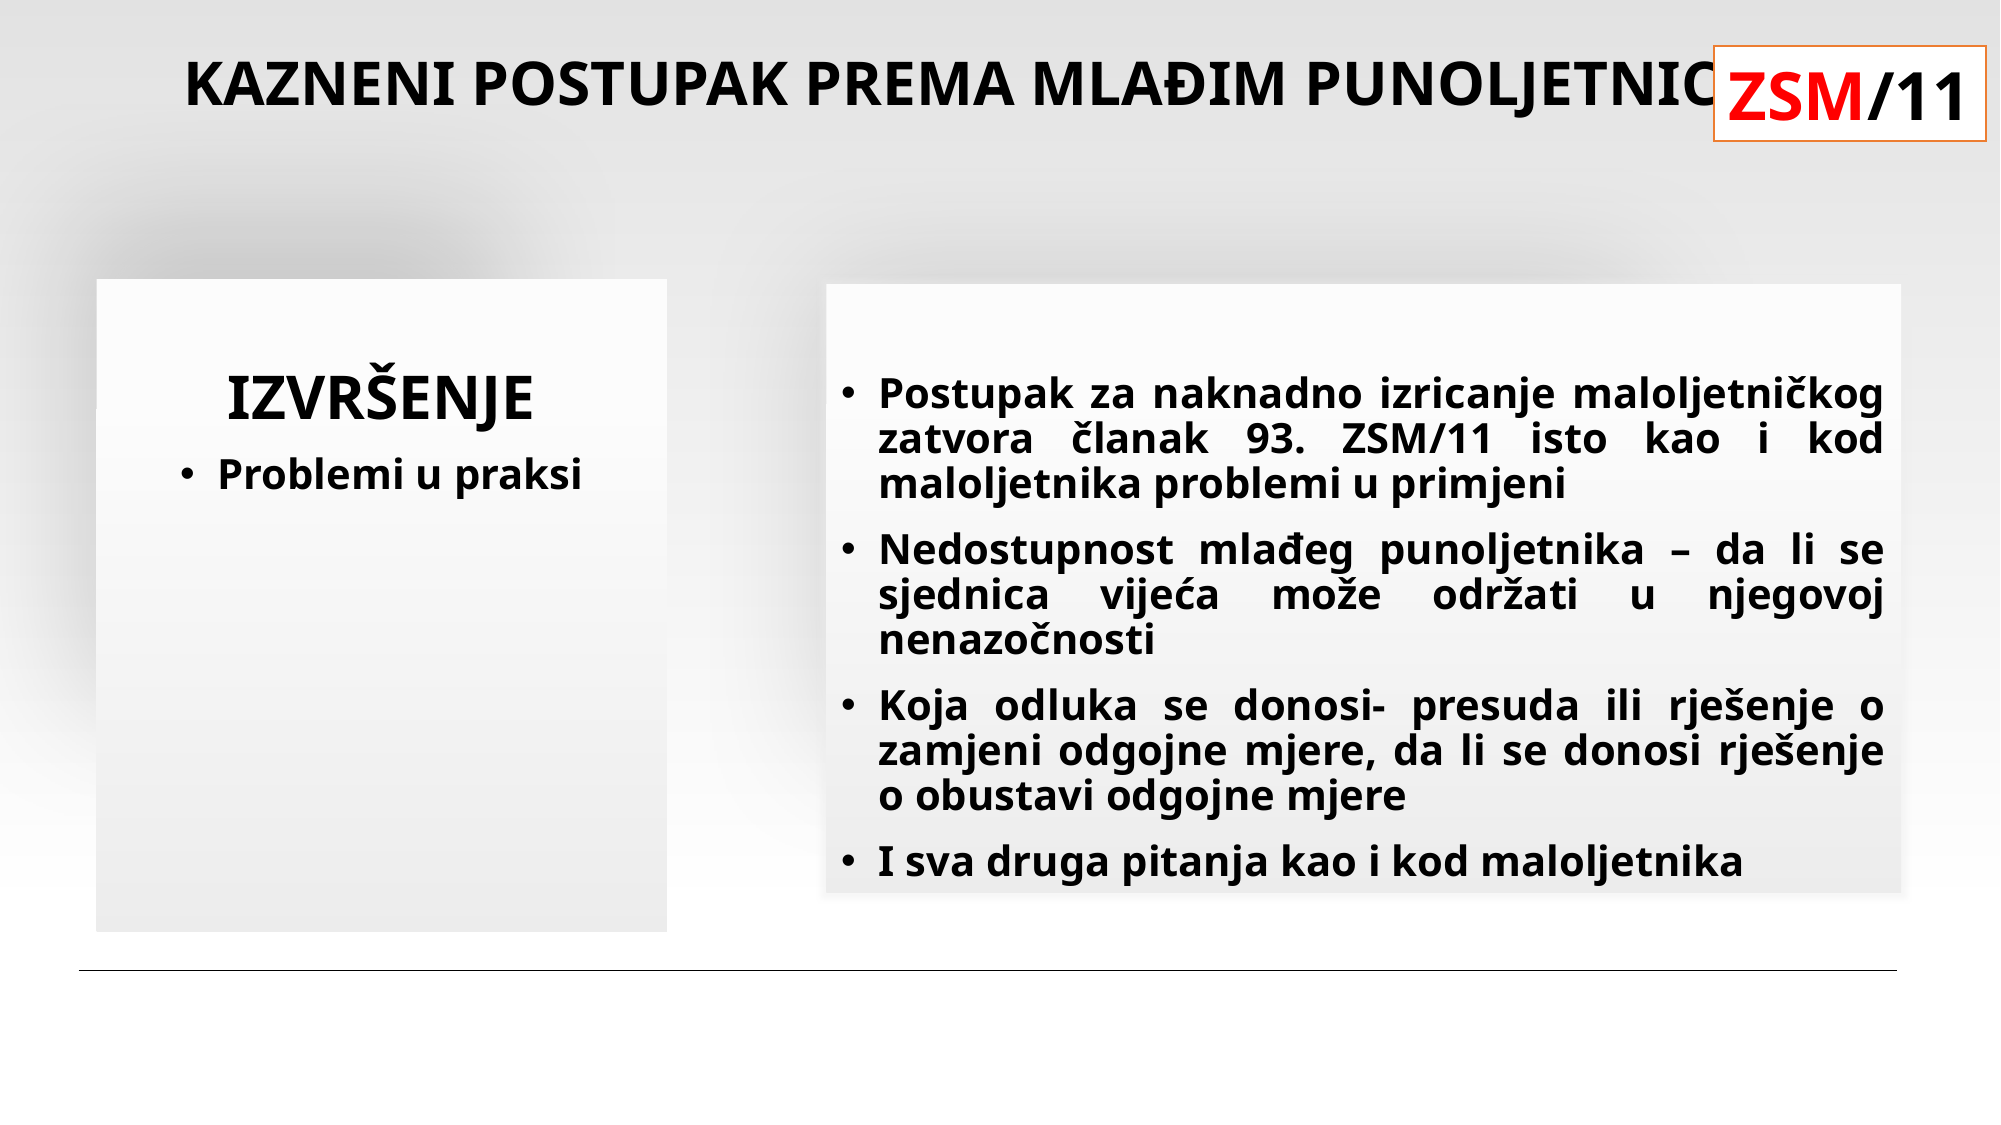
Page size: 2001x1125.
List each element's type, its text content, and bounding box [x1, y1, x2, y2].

text_box Postupak za naknadno izricanje maloljetničkog zatvora članak 93. ZSM/11 isto kao i kod maloljetnika problemi u primjeni Nedostupnost mlađeg punoljetnika – da li se sjednica vijeća može održati u njegovoj nenazočnosti Koja odluka se donosi- presuda ili rješenje o zamjeni odgojne mjere, da li se donosi rješenje o obustavi odgojne mjere I sva druga pitanja kao i kod maloljetnika [825, 283, 1902, 894]
list IZVRŠENJE Problemi u praksi [96, 278, 668, 933]
text_box ZSM/11 [1713, 45, 1987, 142]
title KAZNENI POSTUPAK PREMA MLAĐIM PUNOLJETNICIMA [150, 0, 1876, 195]
